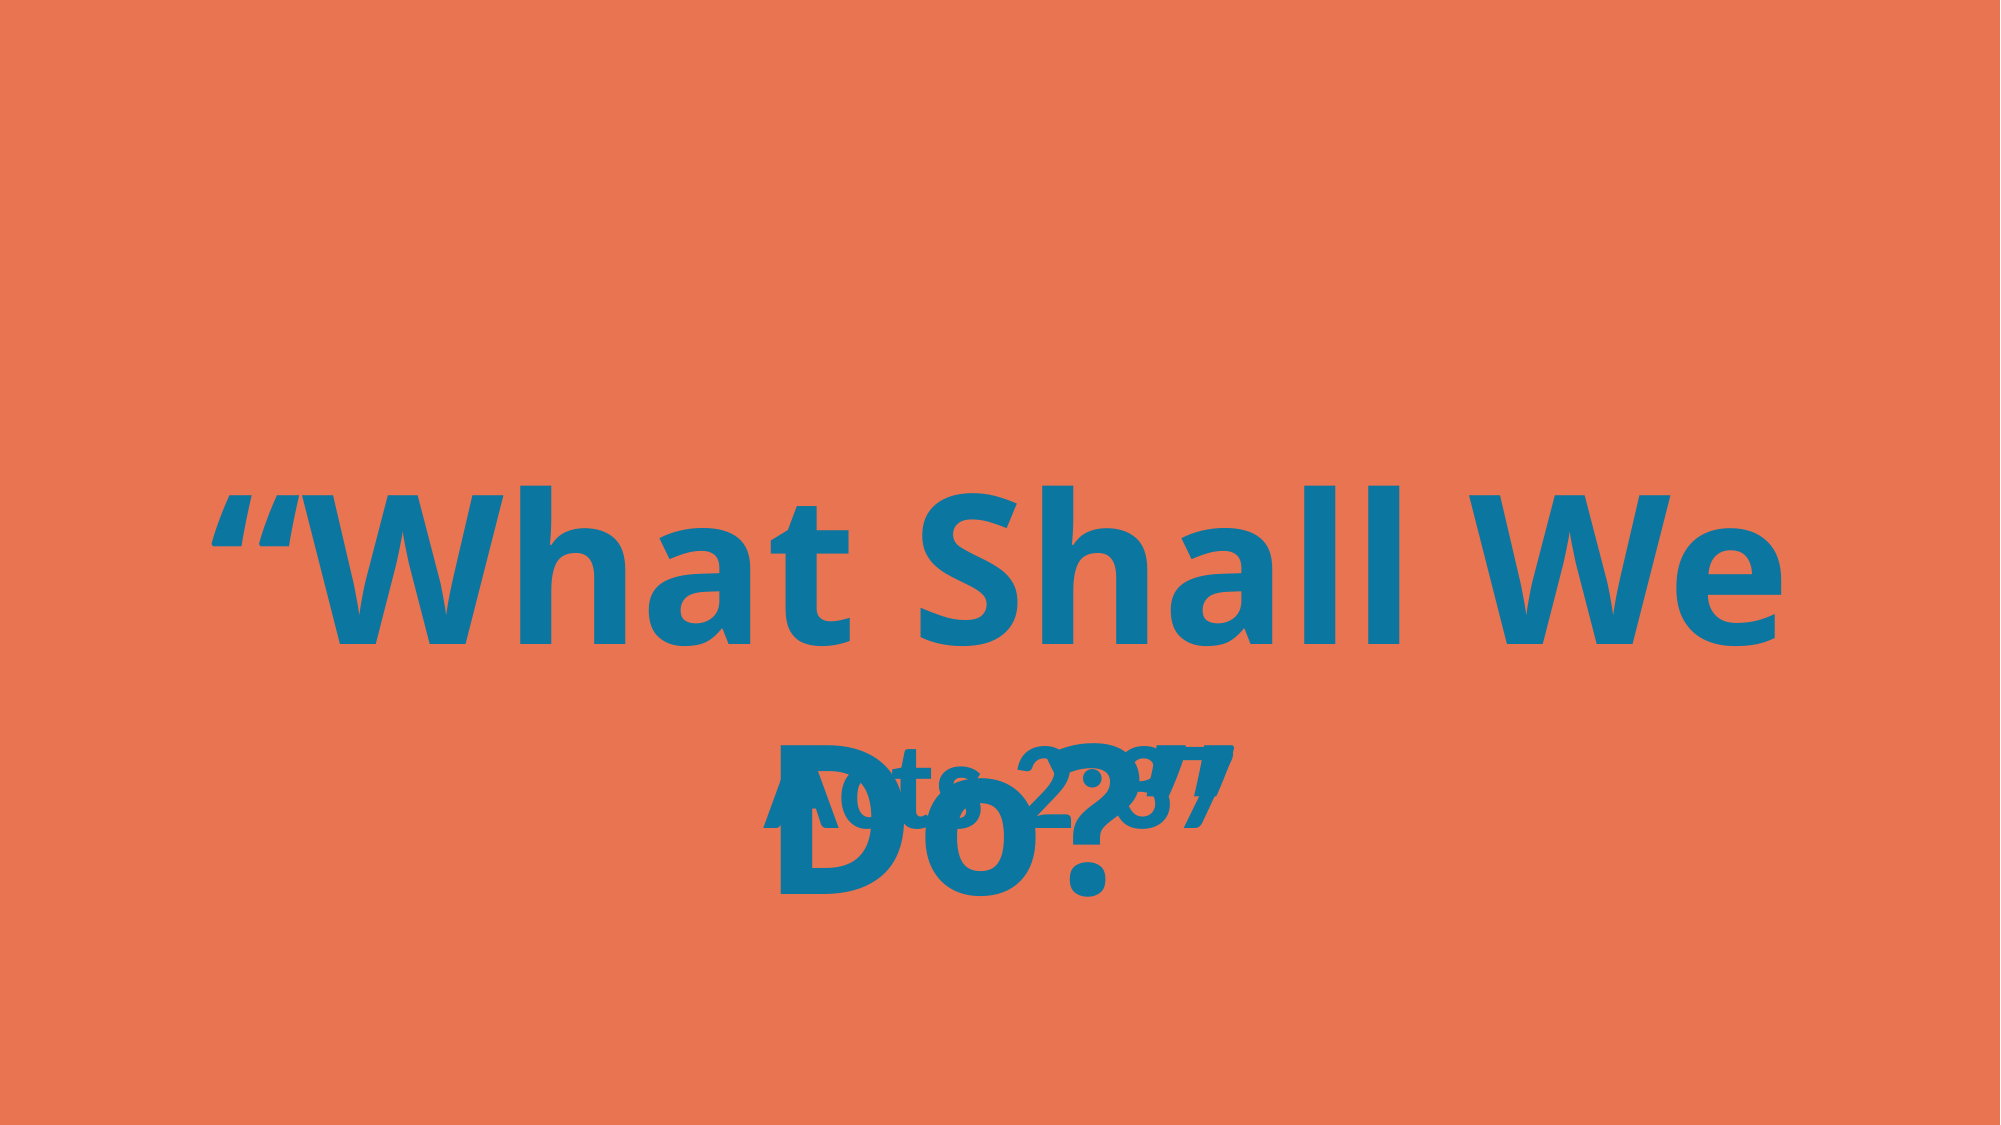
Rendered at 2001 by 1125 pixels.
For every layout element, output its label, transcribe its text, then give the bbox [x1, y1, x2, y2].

text_box “What Shall We Do?” [0, 861, 2000, 944]
text_box “What Shall We Do?” [0, 428, 2000, 696]
text_box Acts 2:37 [0, 696, 2000, 861]
